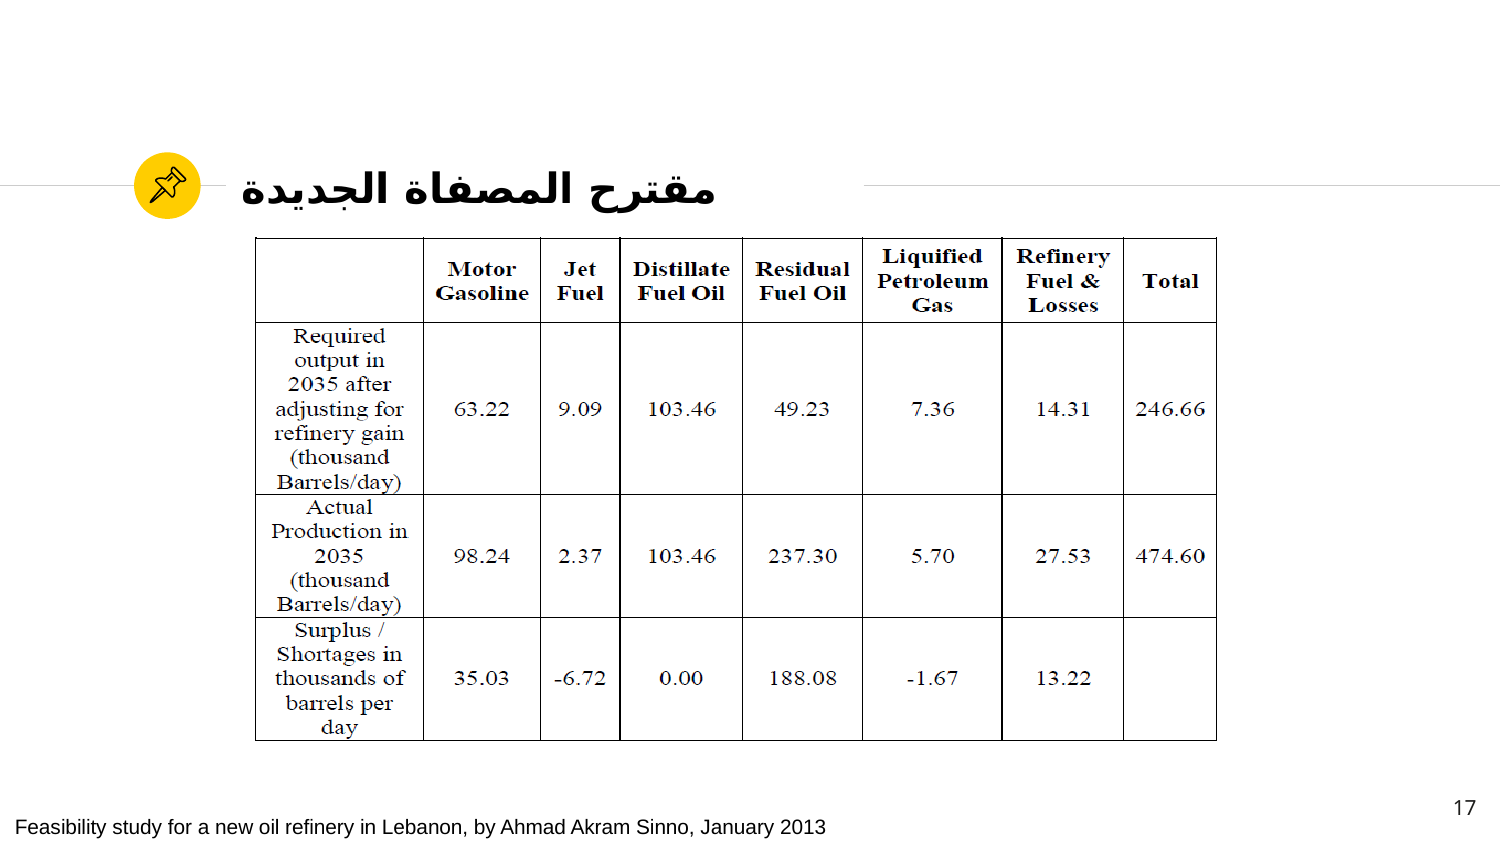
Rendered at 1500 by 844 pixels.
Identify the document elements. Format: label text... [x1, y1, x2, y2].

picture [249, 234, 1226, 745]
text_box Feasibility study for a new oil refinery in Lebanon, by Ahmad Akram Sinno, January 2013 [0, 806, 988, 844]
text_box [150, 166, 186, 203]
slide_number 17 [1401, 779, 1492, 844]
title مقترح المصفاة الجديدة [226, 151, 863, 223]
